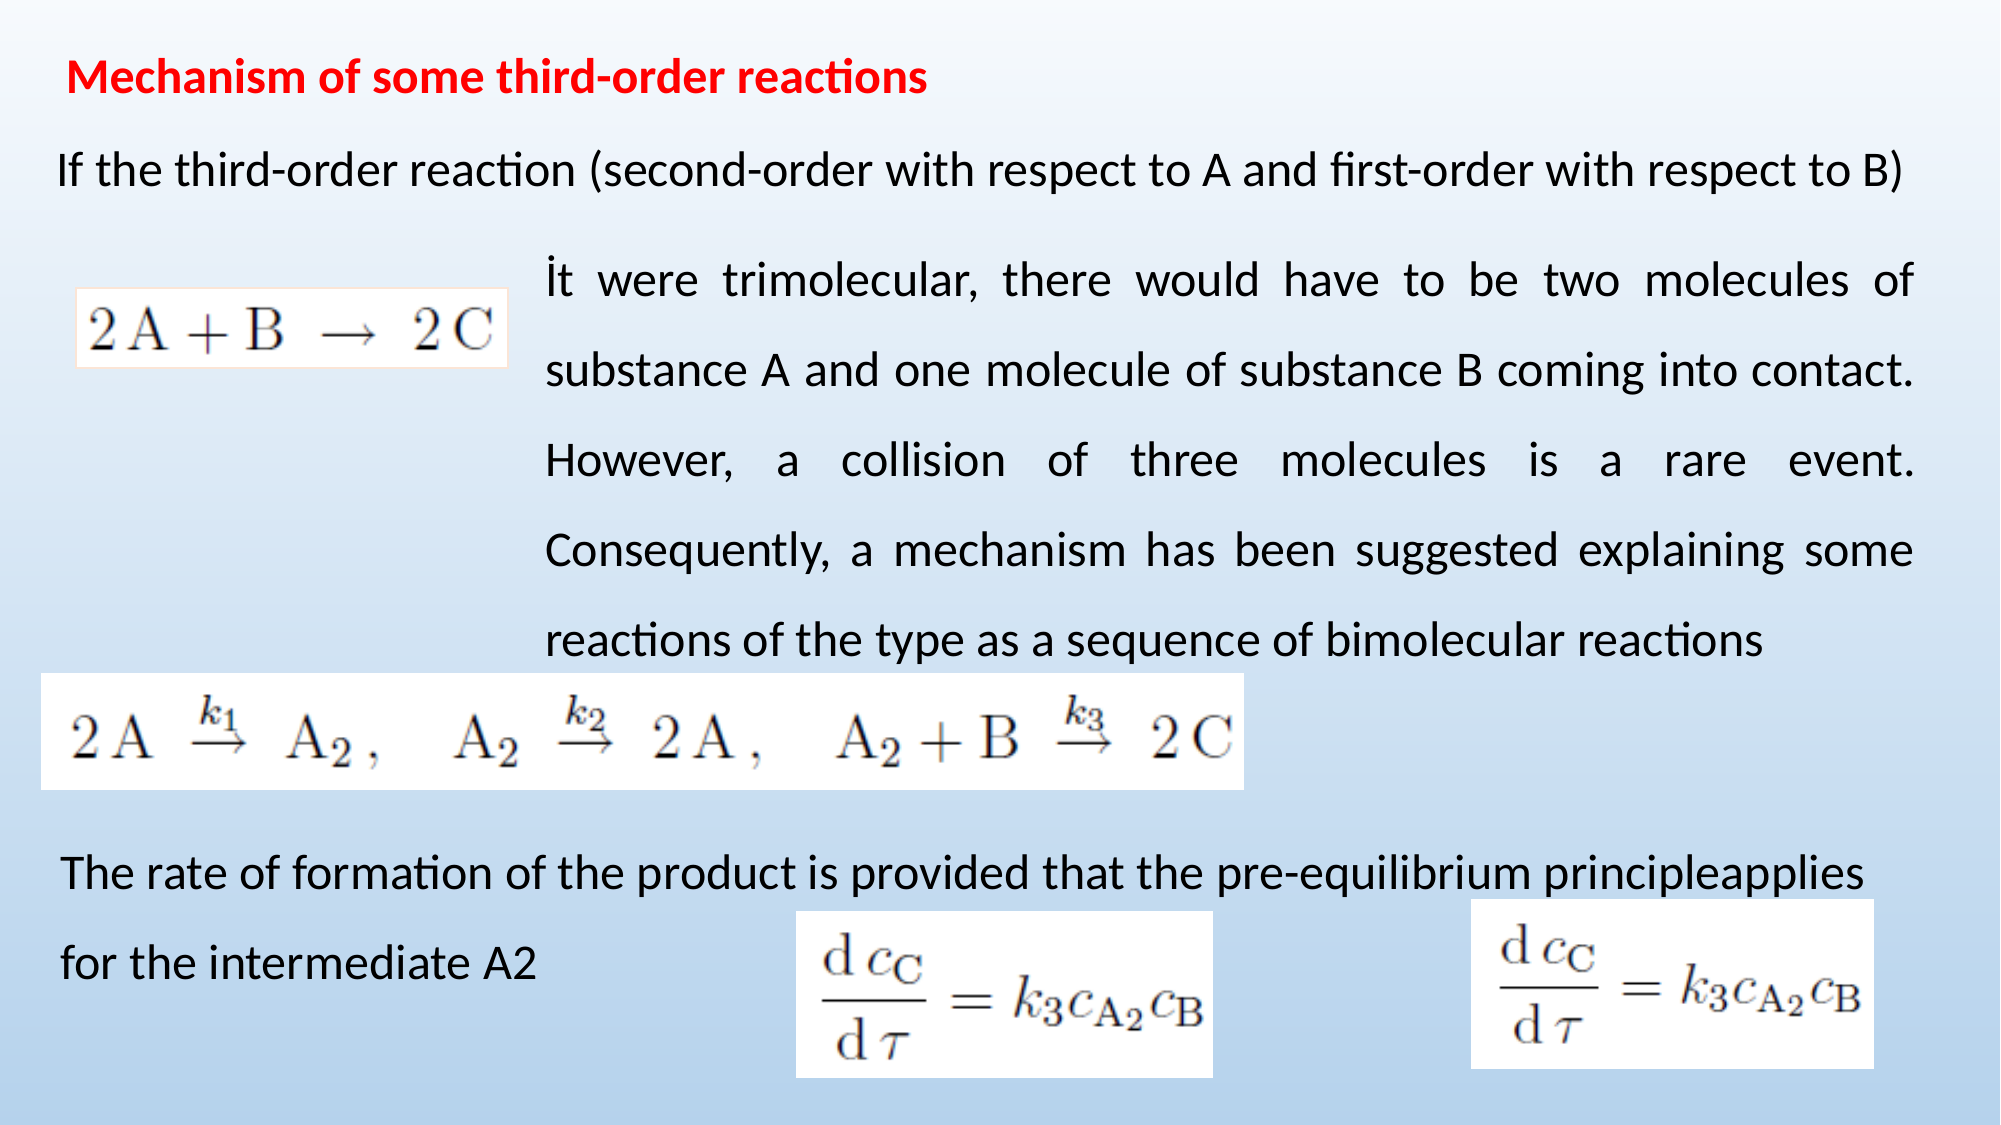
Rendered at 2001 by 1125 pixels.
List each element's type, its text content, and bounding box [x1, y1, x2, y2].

text_box İt were trimolecular, there would have to be two molecules of substance A and one molecule of substance B coming into contact. However, a collision of three molecules is a rare event. Consequently, a mechanism has been suggested explaining some reactions of the type as a sequence of bimolecular reactions [530, 208, 1931, 674]
picture [796, 911, 1213, 1078]
picture [41, 673, 1244, 790]
text_box Mechanism of some third-order reactions [51, 36, 944, 112]
picture [1471, 899, 1874, 1069]
text_box If the third-order reaction (second-order with respect to A and first-order with respect to B) [41, 128, 1966, 204]
text_box The rate of formation of the product is provided that the pre-equilibrium principleapplies for the intermediate A2 [45, 801, 1929, 997]
picture [76, 288, 507, 368]
